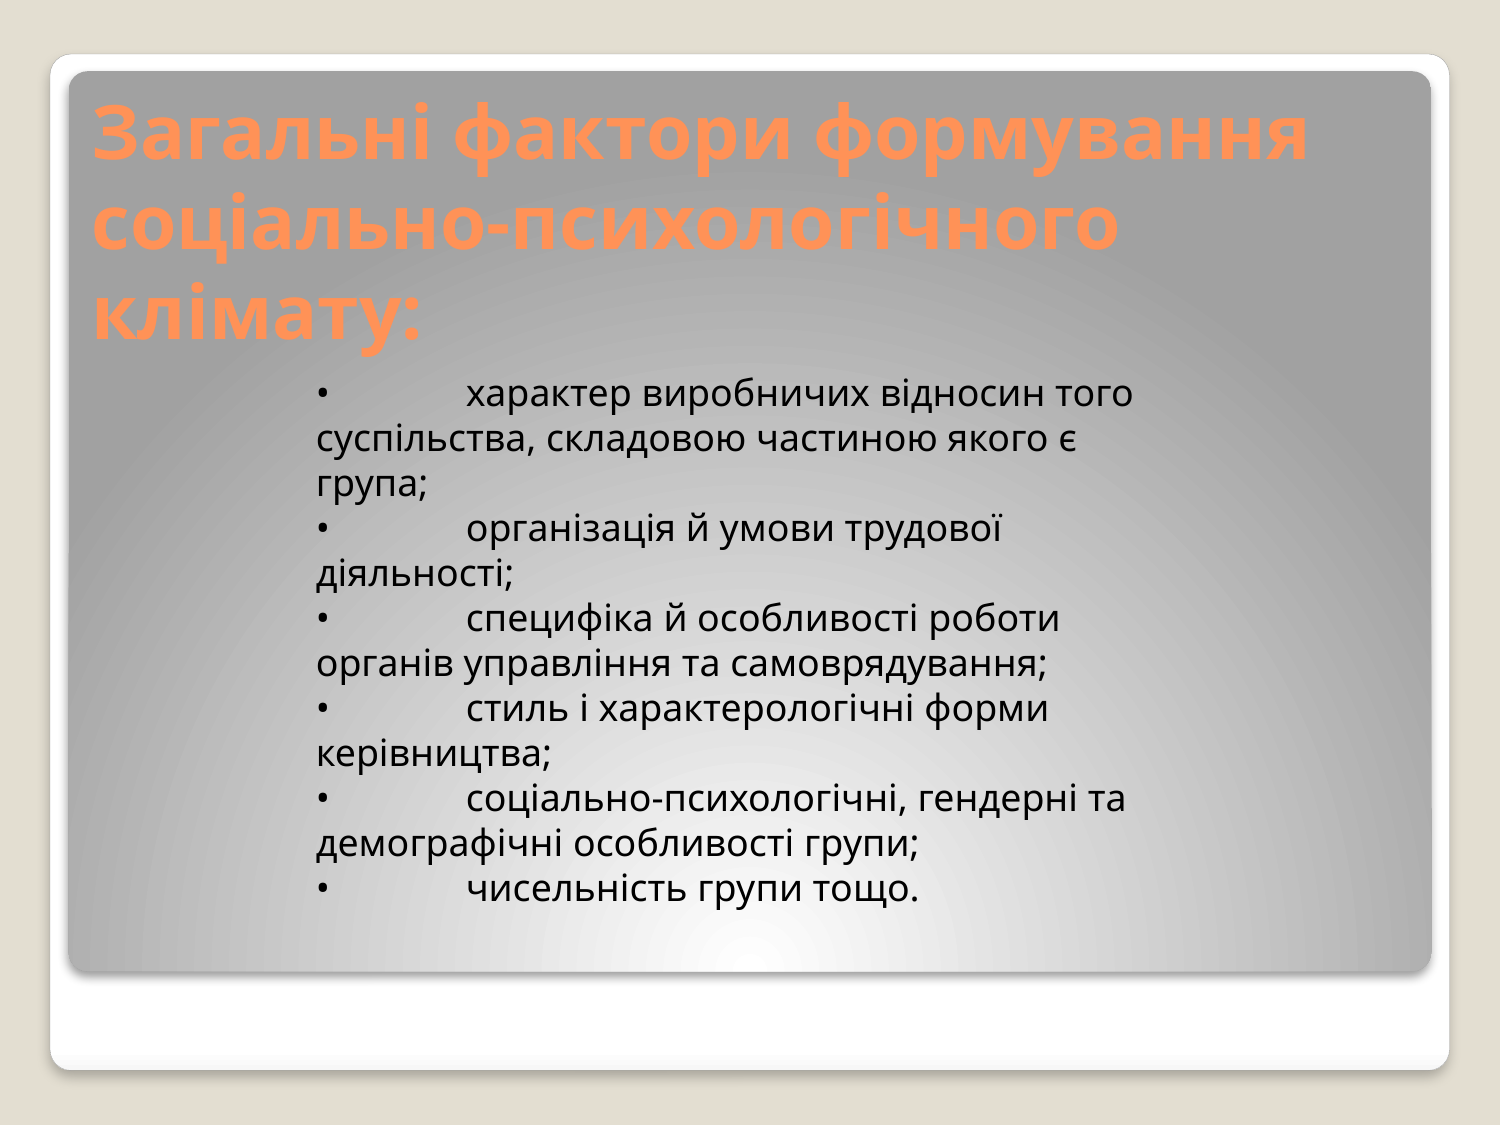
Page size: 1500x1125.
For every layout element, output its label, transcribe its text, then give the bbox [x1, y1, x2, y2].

text_box • характер виробничих відносин того суспільства, складовою частиною якого є група; • організація й умови трудової діяльності; • специфіка й особливості роботи органів управління та самоврядування; • стиль і характерологічні форми керівництва; • соціально-психологічні, гендерні та демографічні особливості групи; • чисельність групи тощо. [301, 361, 1152, 917]
title Загальні фактори формування соціально-психологічного клімату: [76, 0, 1425, 362]
